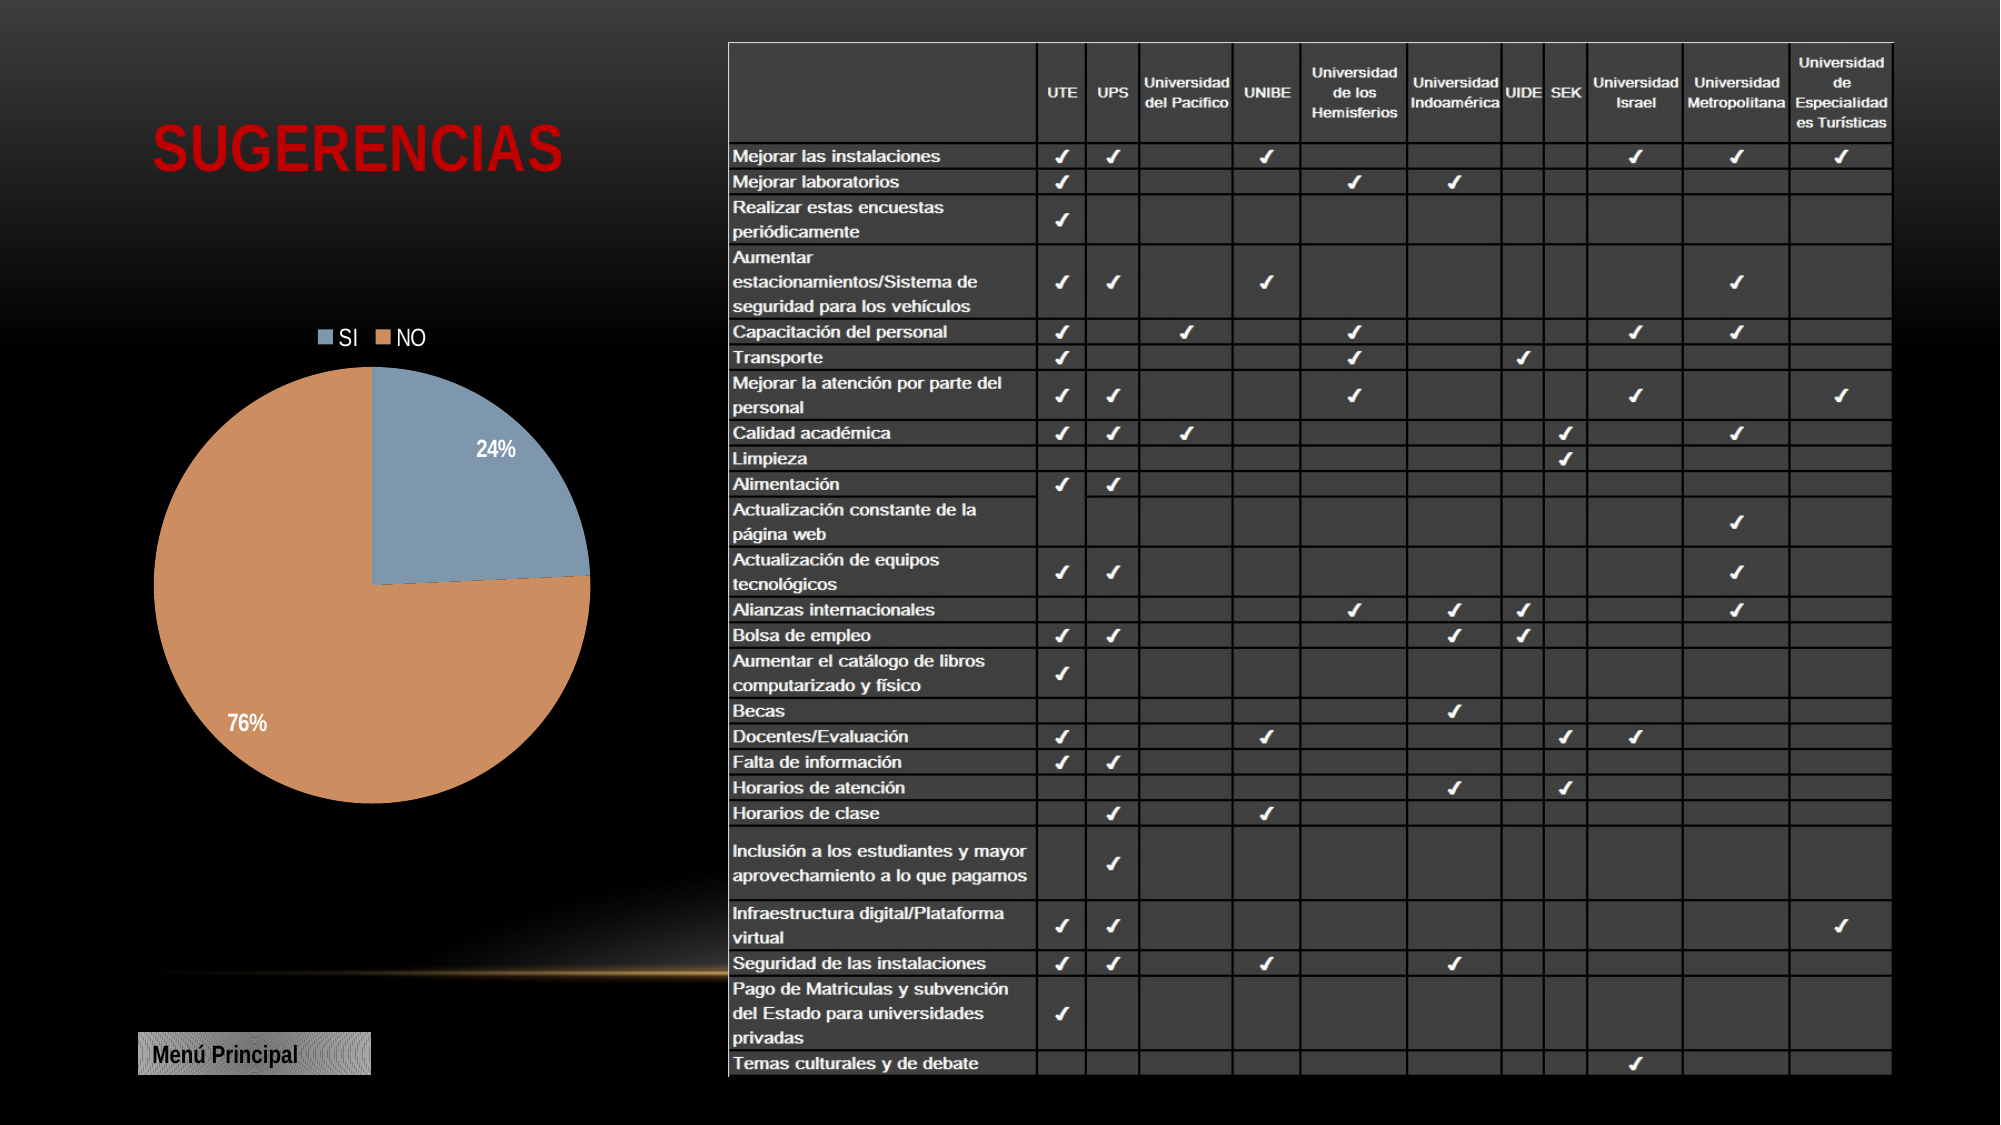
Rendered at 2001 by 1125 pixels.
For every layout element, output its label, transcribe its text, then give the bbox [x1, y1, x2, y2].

title SUGERENCIAS [137, 4, 710, 193]
text_box Menú Principal [137, 1031, 373, 1077]
chart [110, 305, 634, 815]
picture [0, 0, 2000, 1125]
